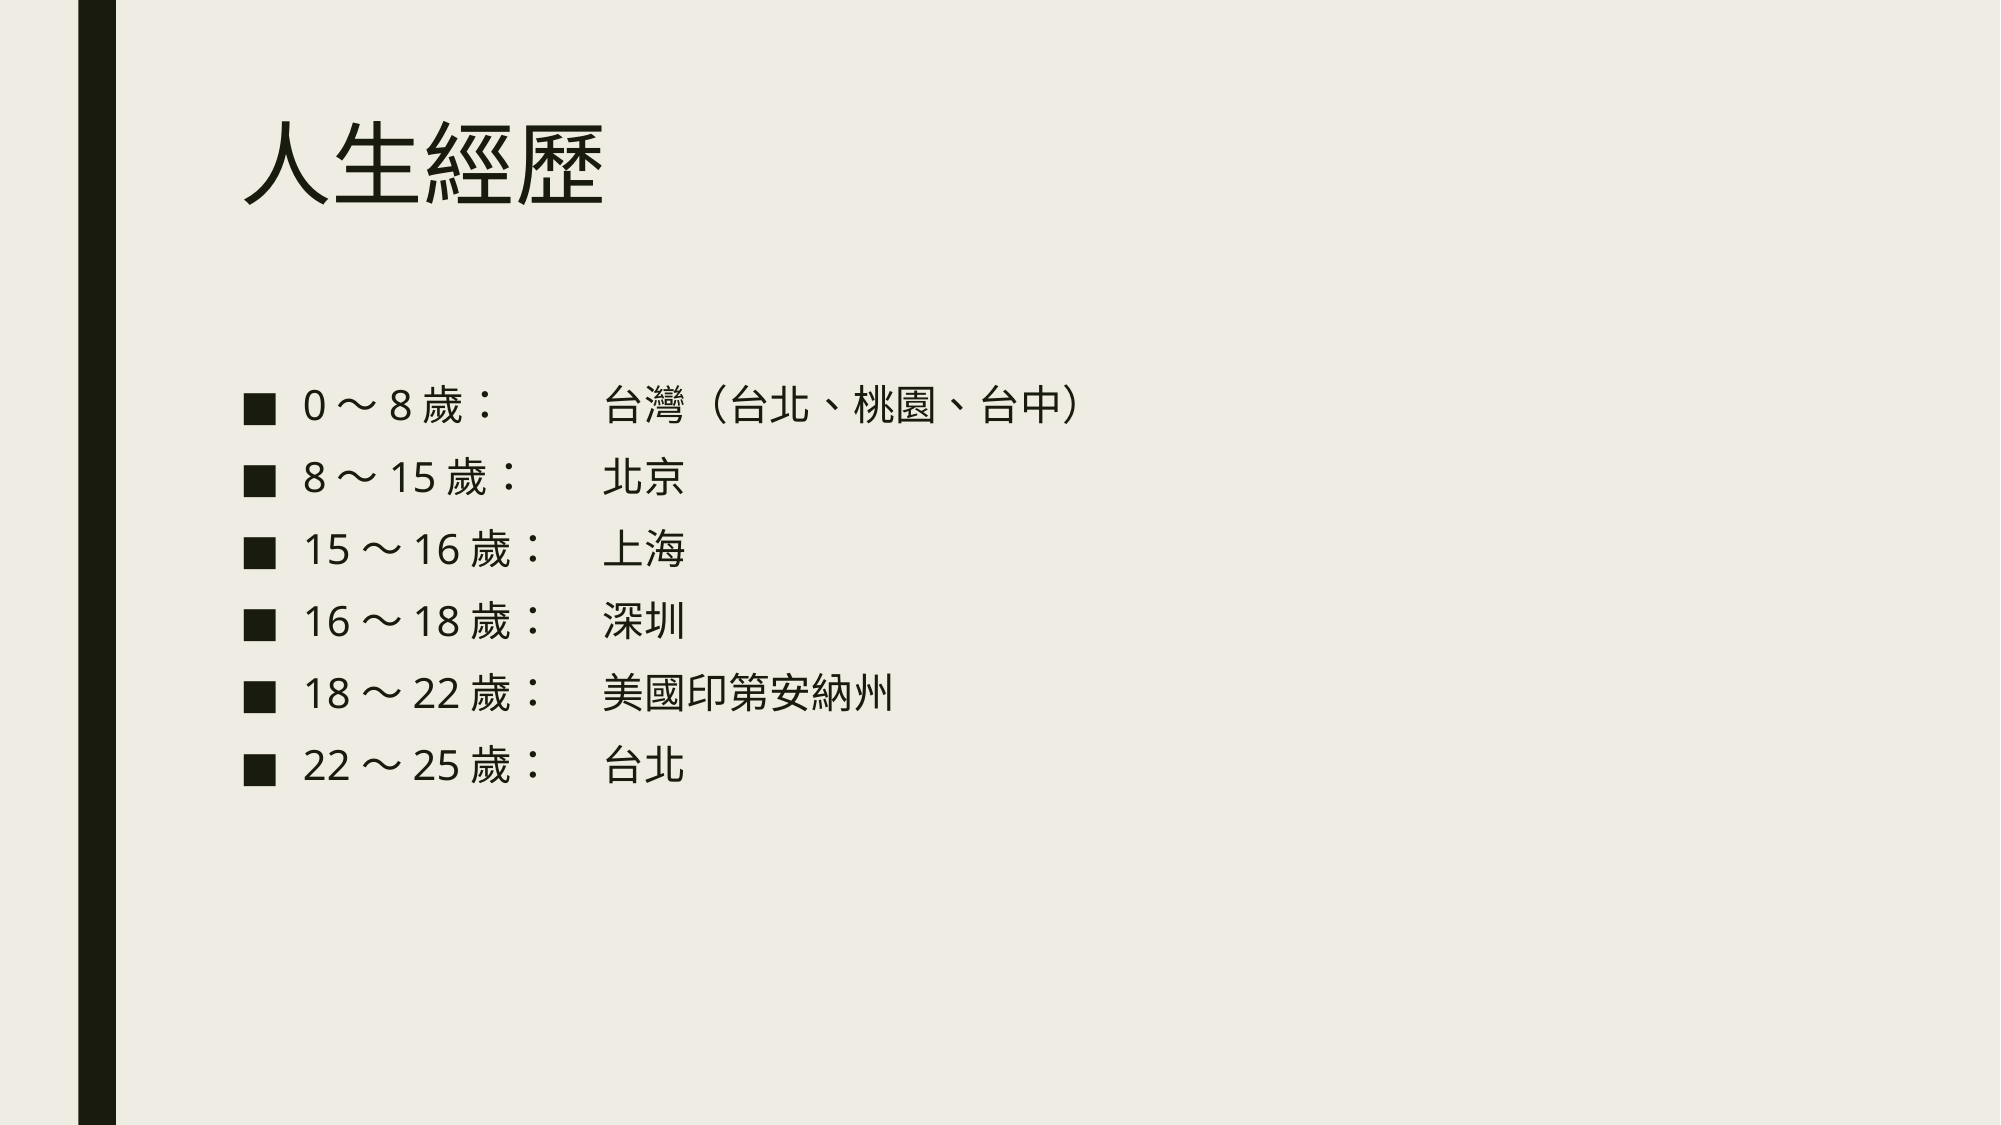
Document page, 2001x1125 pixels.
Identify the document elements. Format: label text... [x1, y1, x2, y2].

title 人生經歷 [225, 112, 1800, 357]
list 0～8歲： 台灣（台北、桃園、台中） 8～15歲： 北京 15～16歲： 上海 16～18歲： 深圳 18～22歲： 美國印第安納州 22～25歲： 台北 [225, 375, 1800, 963]
